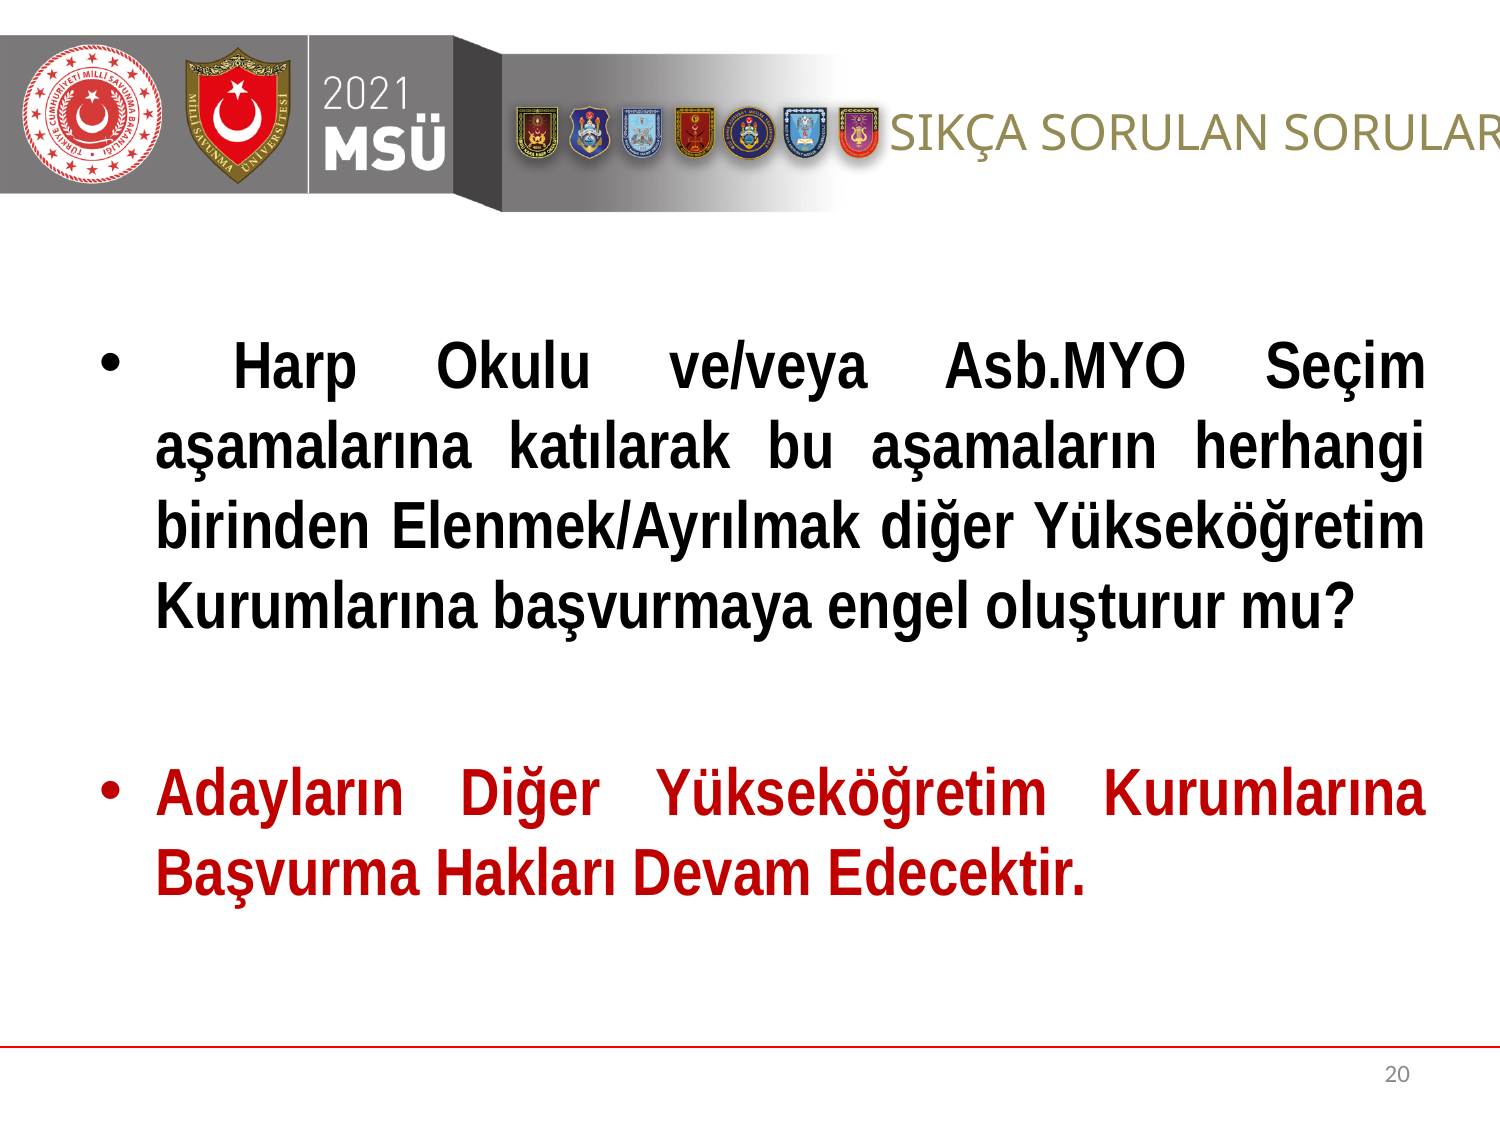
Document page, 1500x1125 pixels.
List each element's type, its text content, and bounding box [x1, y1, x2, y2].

picture [0, 17, 1500, 234]
slide_number 20 [1074, 1042, 1425, 1046]
picture [1484, 118, 1498, 131]
text_box Harp Okulu ve/veya Asb.MYO Seçim aşamalarına katılarak bu aşamaların herhangi birinden Elenmek/Ayrılmak diğer Yükseköğretim Kurumlarına başvurmaya engel oluşturur mu? Adayların Diğer Yükseköğretim Kurumlarına Başvurma Hakları Devam Edecektir. [84, 314, 1443, 988]
slide_number 20 [1074, 1056, 1425, 1103]
